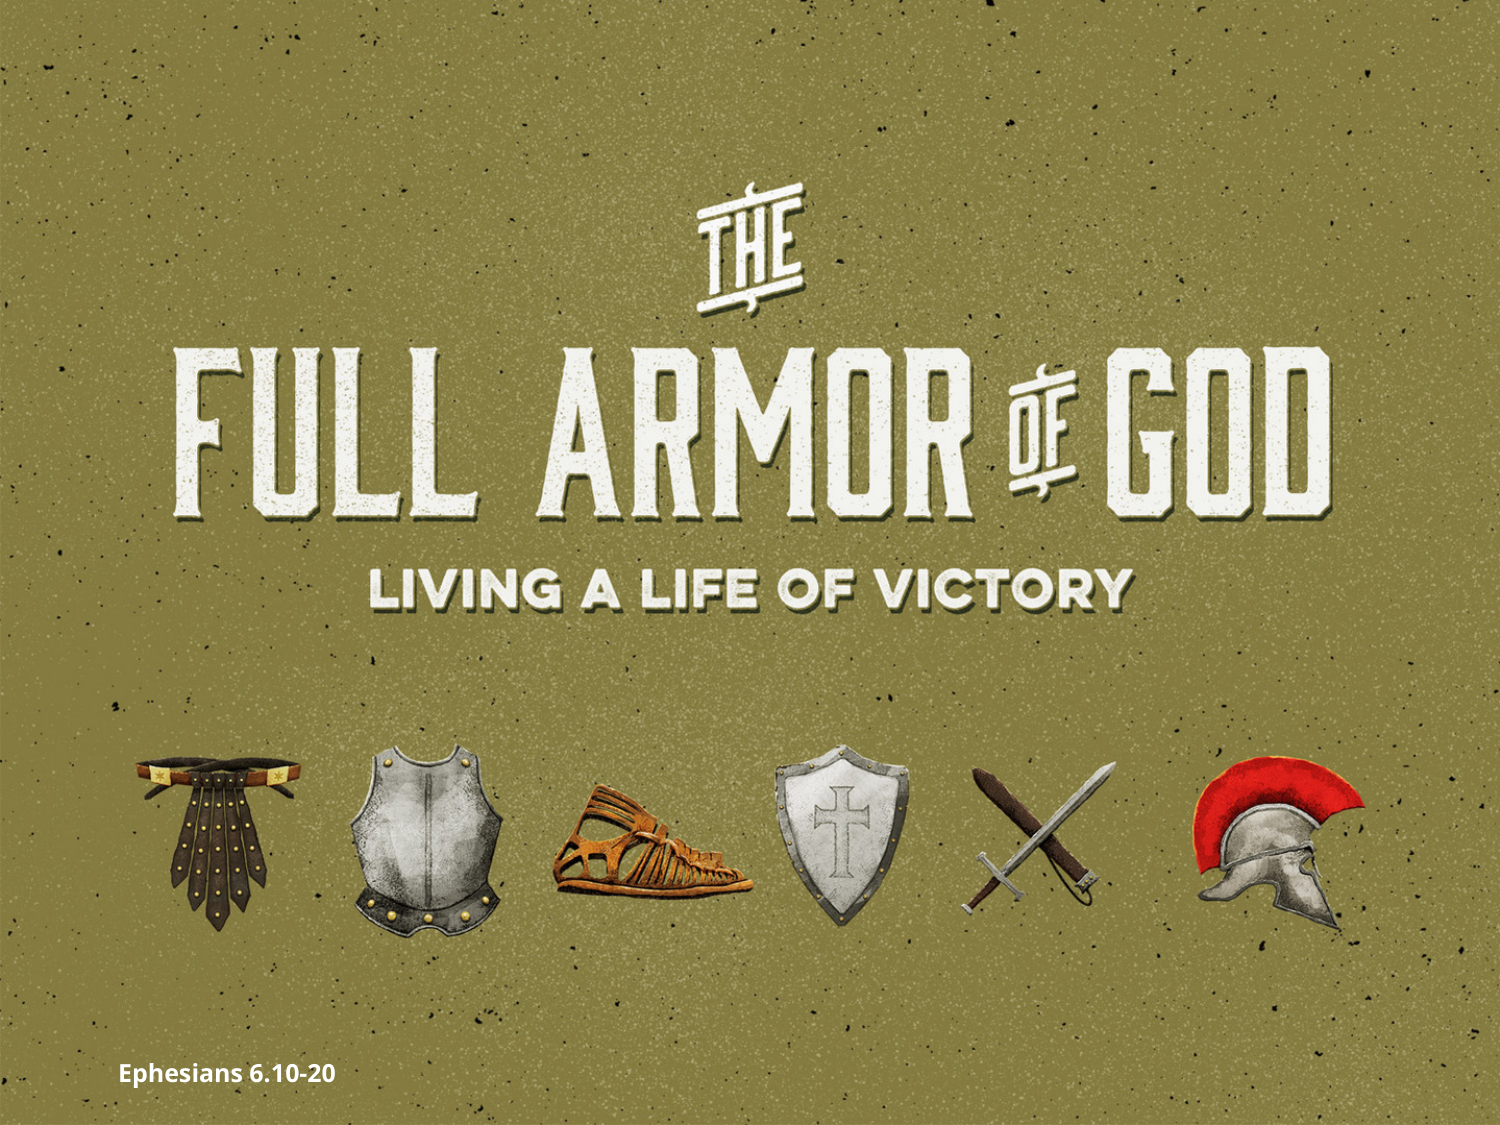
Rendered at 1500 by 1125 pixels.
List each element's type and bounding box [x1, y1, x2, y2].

picture [0, 0, 1500, 1125]
slide_number [103, 1042, 441, 1103]
